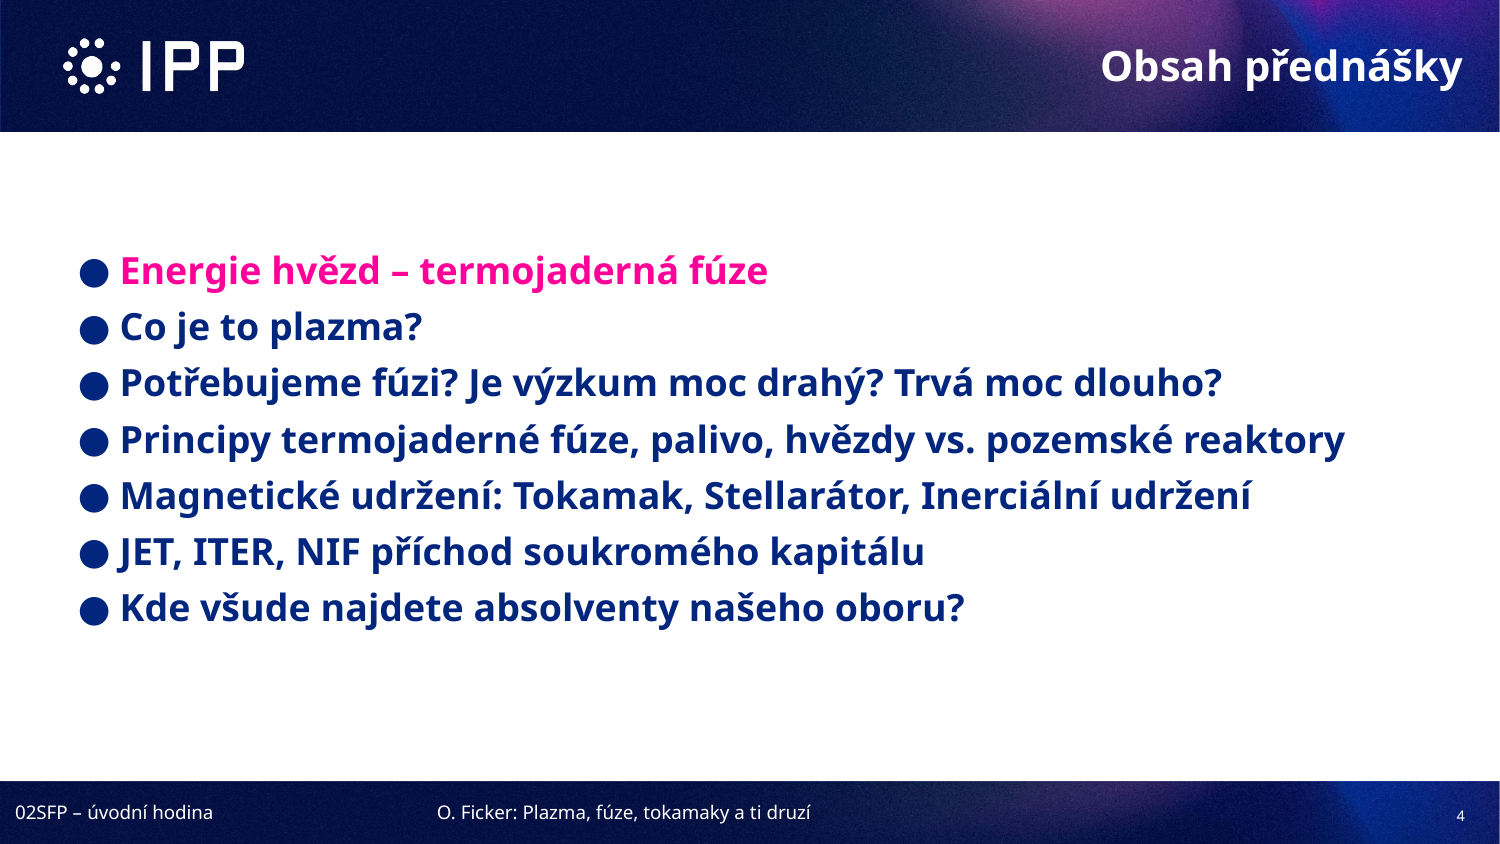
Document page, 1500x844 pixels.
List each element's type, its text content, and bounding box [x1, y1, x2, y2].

slide_number 4 [1127, 793, 1465, 839]
list Energie hvězd – termojaderná fúze Co je to plazma? Potřebujeme fúzi? Je výzkum moc drahý? Trvá moc dlouho? Principy termojaderné fúze, palivo, hvězdy vs. pozemské reaktory Magnetické udržení: Tokamak, Stellarátor, Inerciální udržení JET, ITER, NIF příchod soukromého kapitálu Kde všude najdete absolventy našeho oboru? [63, 235, 1500, 756]
picture [0, 781, 1500, 844]
slide_number 4 [824, 592, 1078, 627]
footer Obsah přednášky [811, 21, 1464, 108]
picture [0, 0, 1500, 132]
